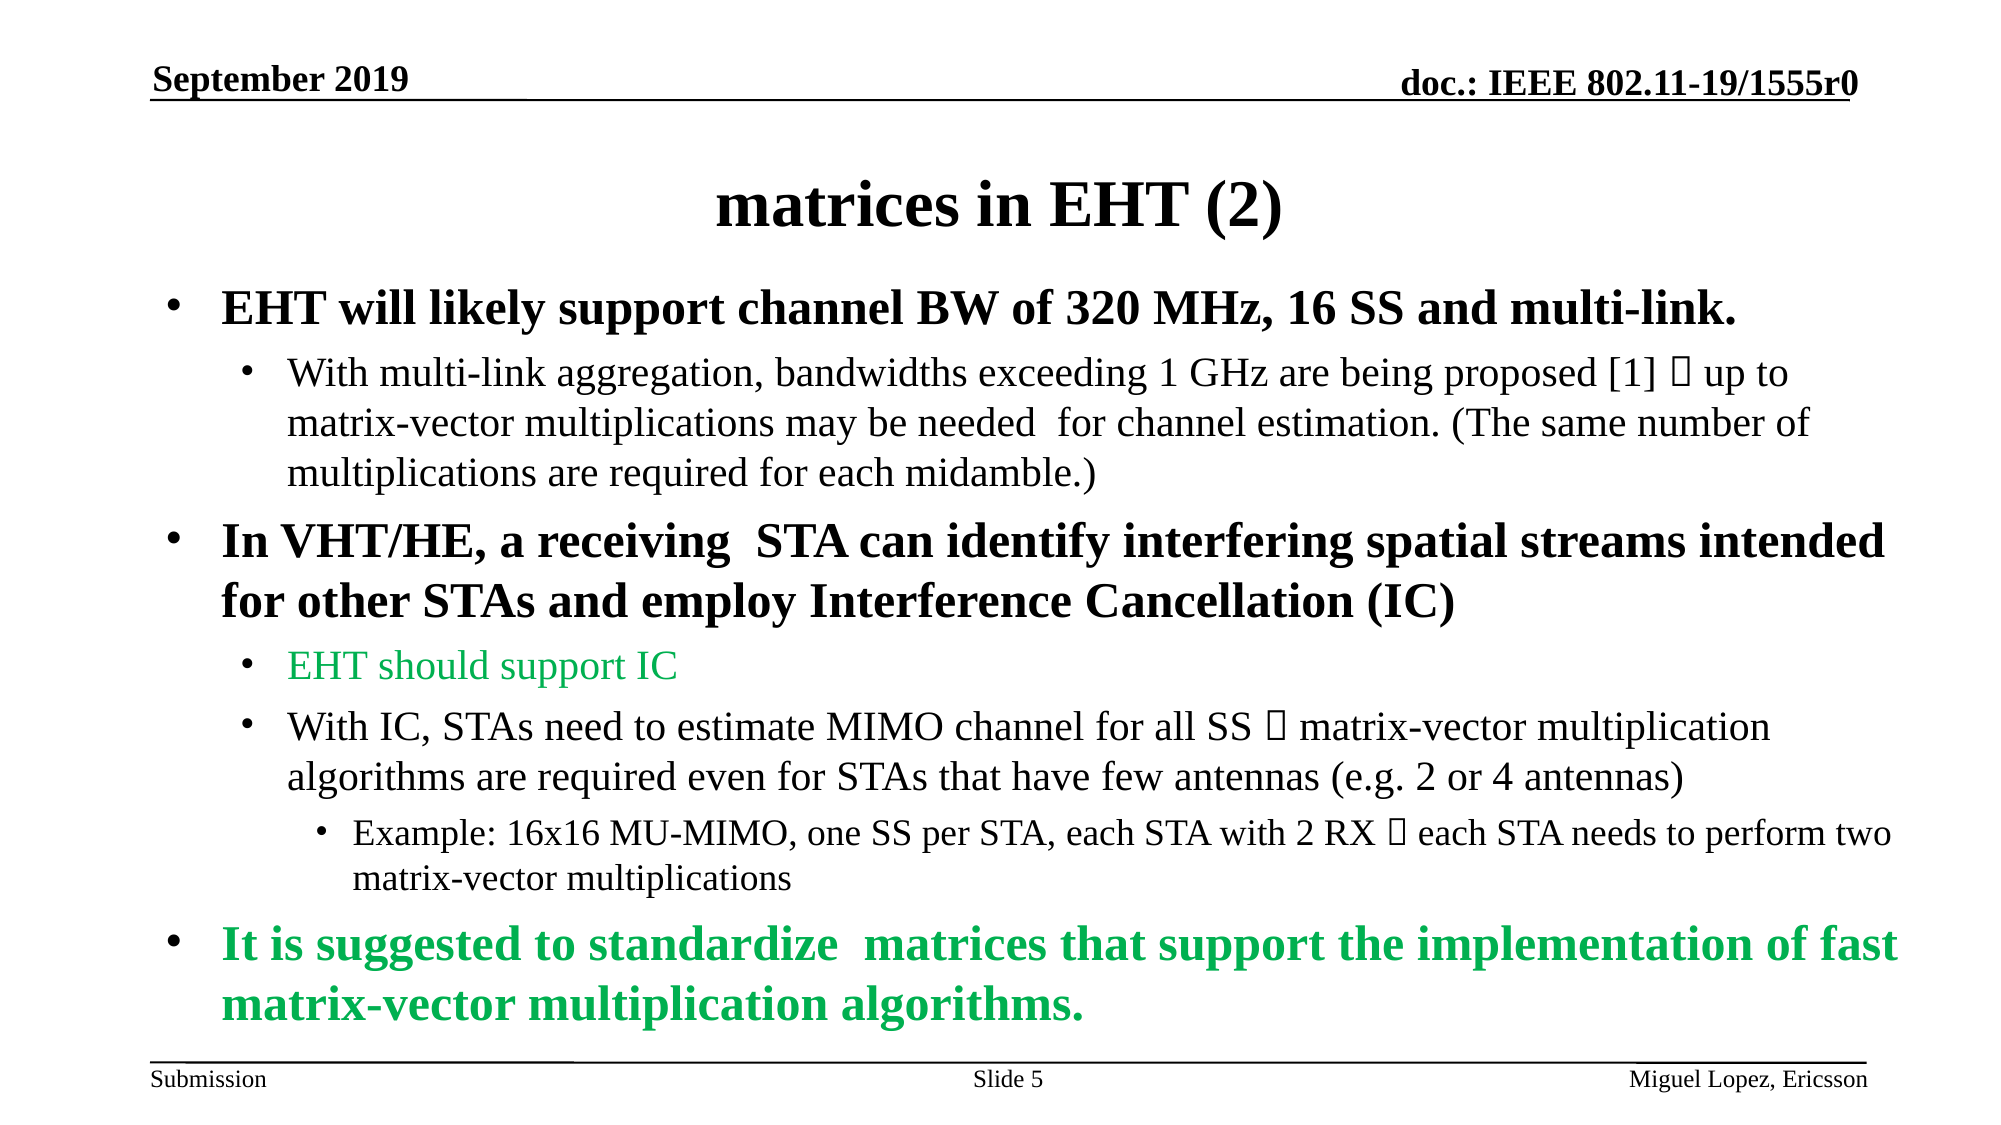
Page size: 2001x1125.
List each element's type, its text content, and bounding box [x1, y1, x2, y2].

footer Miguel Lopez, Ericsson [1171, 1061, 1869, 1093]
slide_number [152, 54, 563, 100]
slide_number Slide 5 [950, 1061, 1067, 1123]
